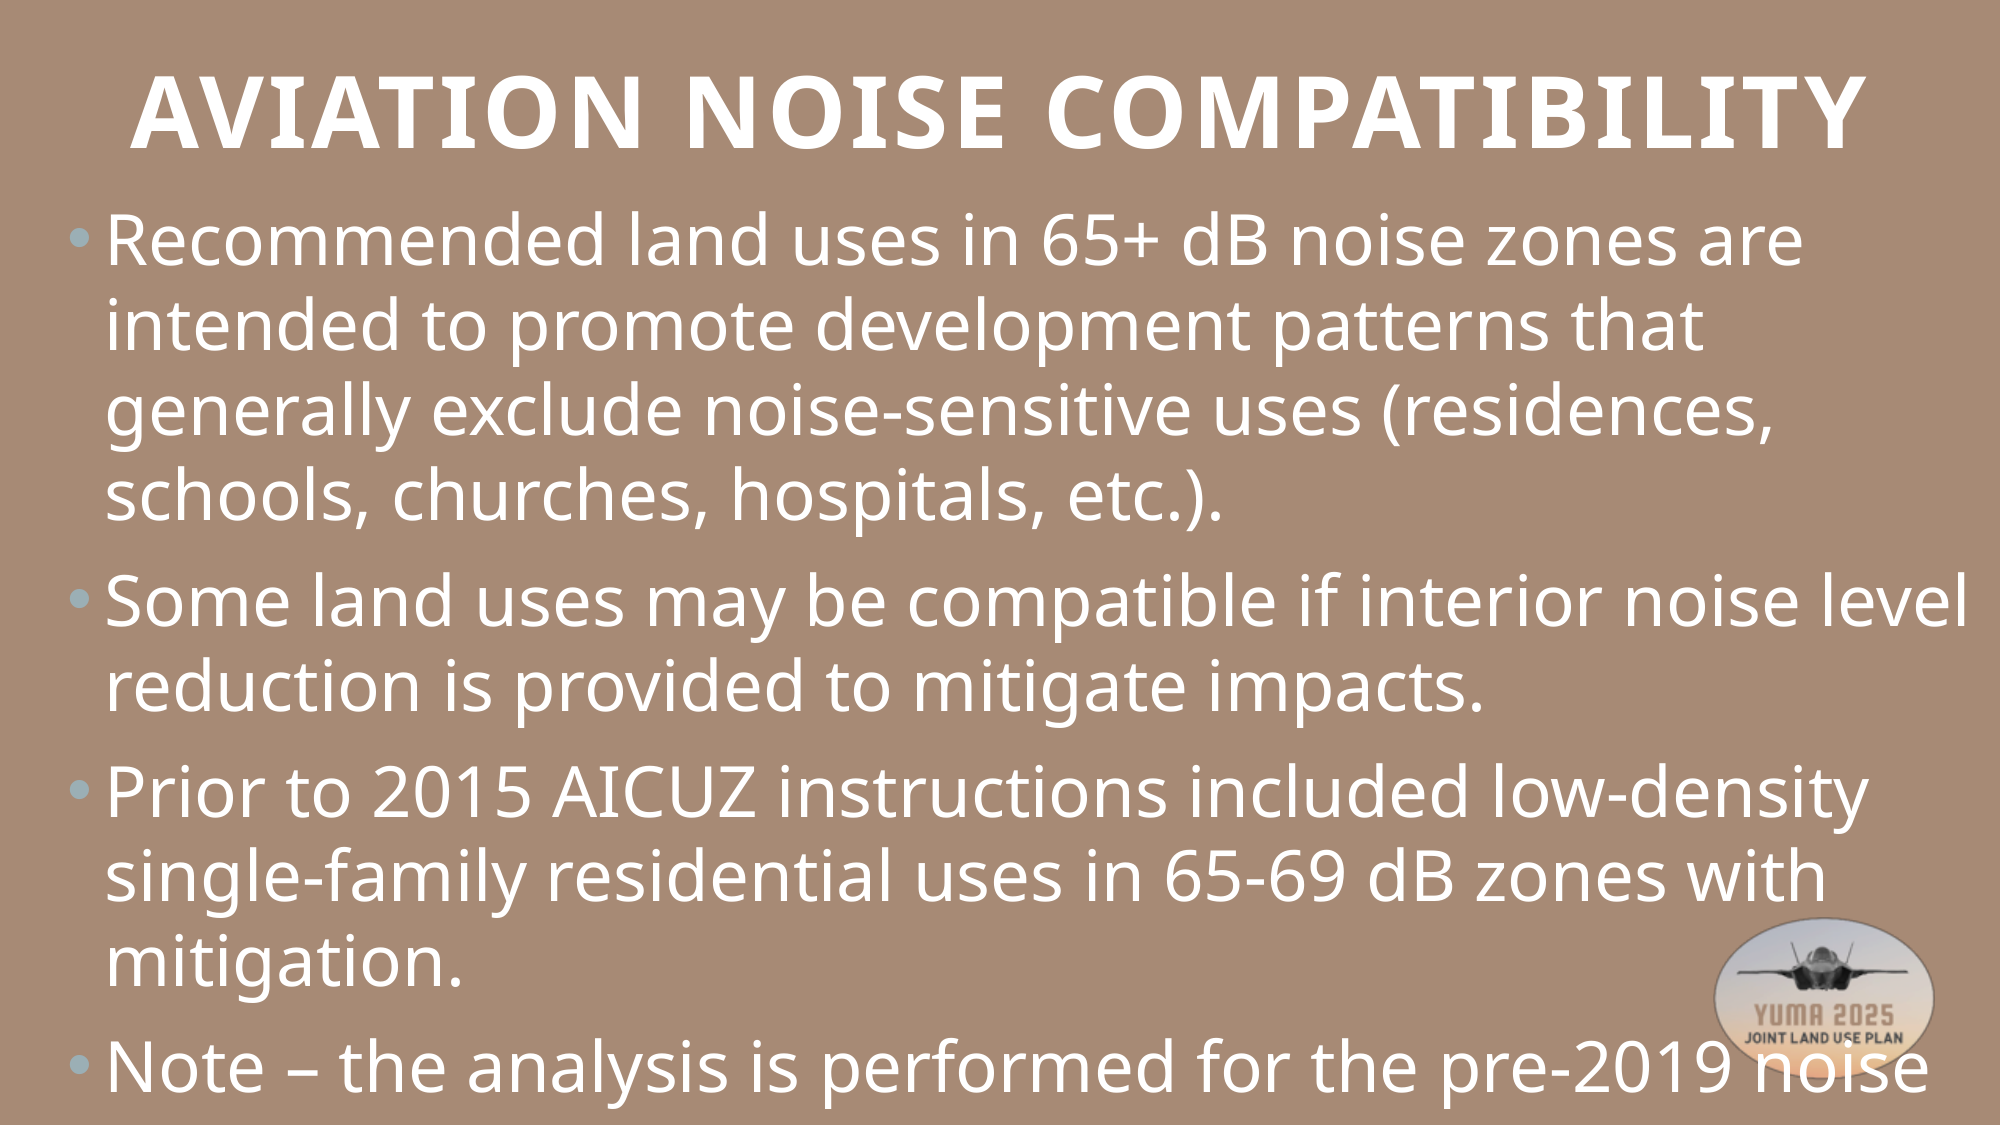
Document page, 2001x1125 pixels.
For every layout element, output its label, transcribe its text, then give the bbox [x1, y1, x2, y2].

title Aviation Noise compatibility [0, 35, 2000, 197]
list Recommended land uses in 65+ dB noise zones are intended to promote development patterns that generally exclude noise-sensitive uses (residences, schools, churches, hospitals, etc.). Some land uses may be compatible if interior noise level reduction is provided to mitigate impacts. Prior to 2015 AICUZ instructions included low-density single-family residential uses in 65-69 dB zones with mitigation. Note – the analysis is performed for the pre-2019 noise zones. [52, 197, 1997, 1025]
picture [1712, 1025, 1938, 1098]
